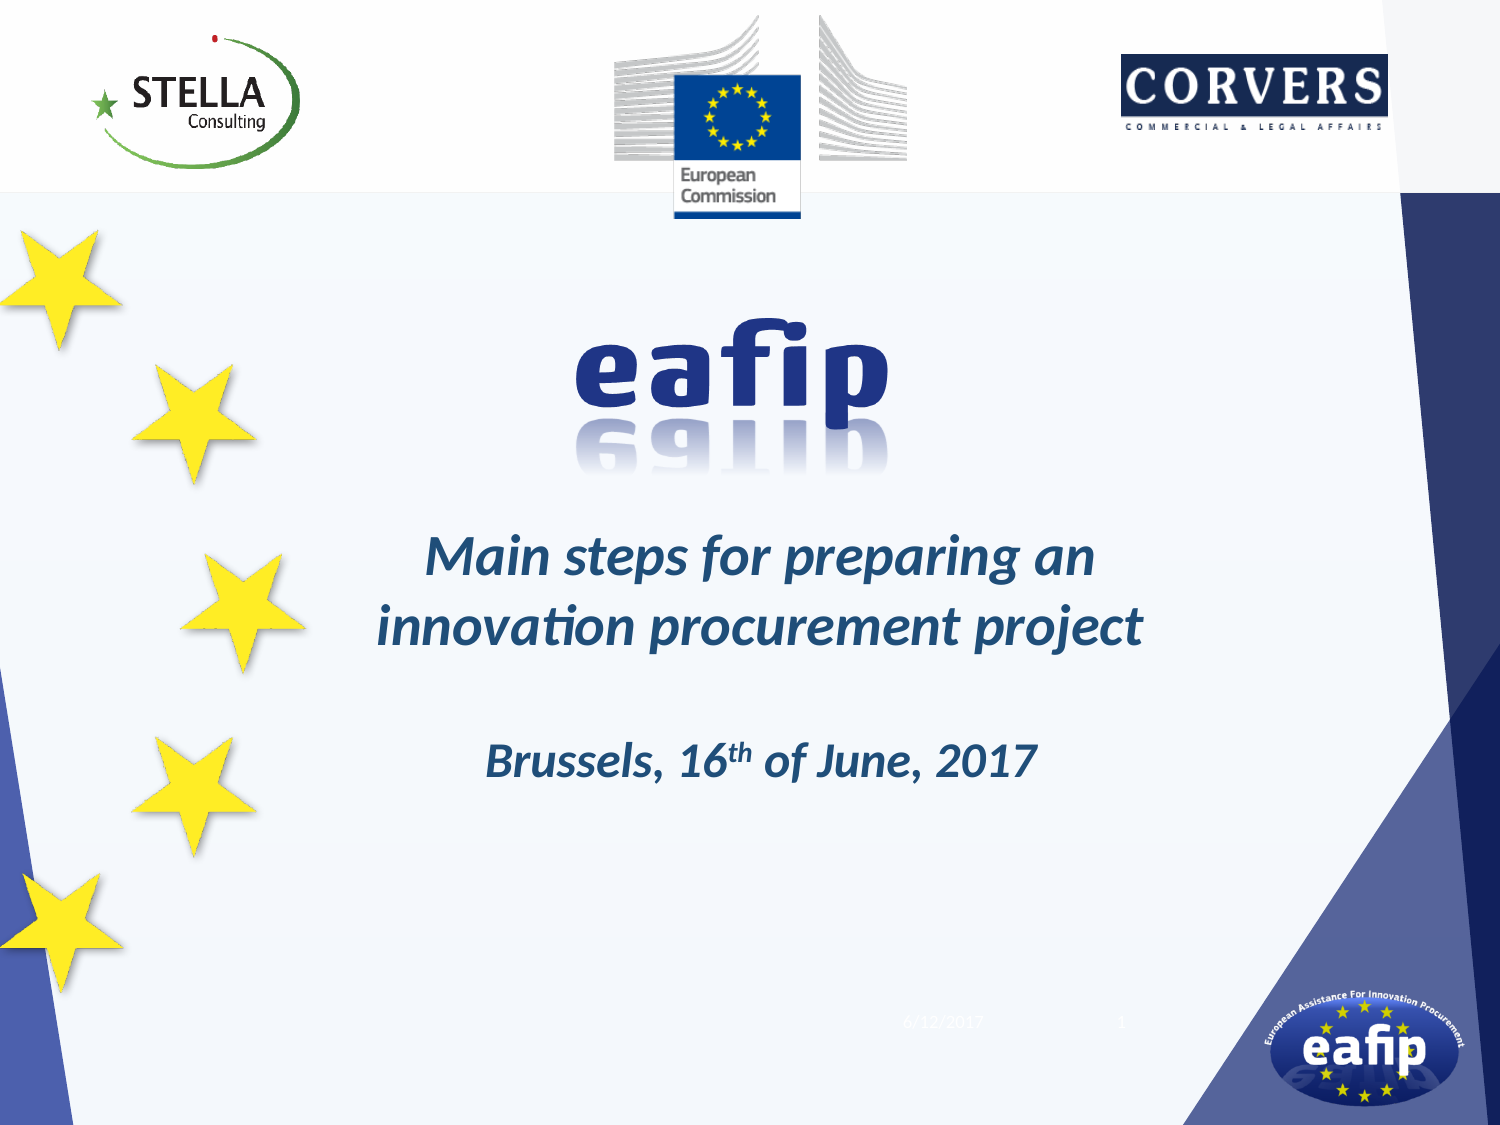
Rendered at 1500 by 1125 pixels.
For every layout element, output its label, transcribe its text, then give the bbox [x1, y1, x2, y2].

picture [614, 15, 908, 219]
picture [1121, 54, 1388, 130]
picture [389, 250, 1083, 576]
picture [91, 35, 300, 169]
picture [1256, 971, 1473, 1125]
text_box Main steps for preparing an innovation procurement project Brussels, 16th of June, 2017 [282, 509, 1239, 855]
picture [0, 191, 307, 1020]
